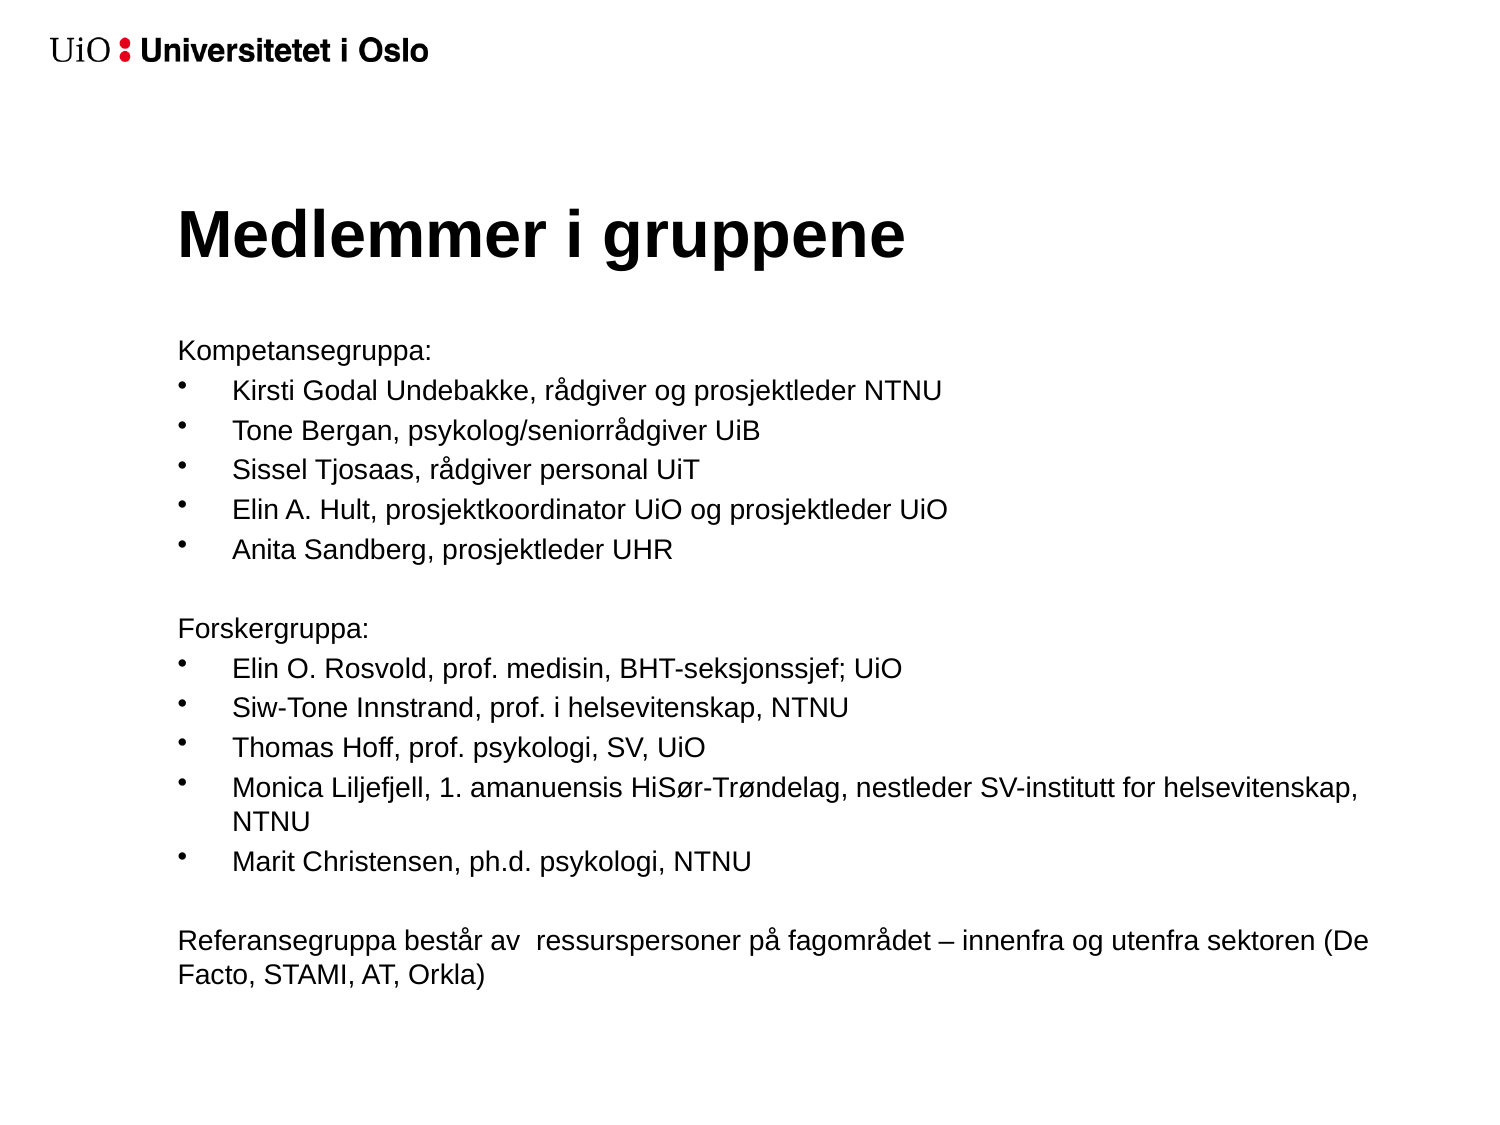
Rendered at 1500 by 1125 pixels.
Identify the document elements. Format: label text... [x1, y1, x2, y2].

picture [50, 37, 428, 62]
list Kompetansegruppa: Kirsti Godal Undebakke, rådgiver og prosjektleder NTNU Tone Bergan, psykolog/seniorrådgiver UiB Sissel Tjosaas, rådgiver personal UiT Elin A. Hult, prosjektkoordinator UiO og prosjektleder UiO Anita Sandberg, prosjektleder UHR Forskergruppa: Elin O. Rosvold, prof. medisin, BHT-seksjonssjef; UiO Siw-Tone Innstrand, prof. i helsevitenskap, NTNU Thomas Hoff, prof. psykologi, SV, UiO Monica Liljefjell, 1. amanuensis HiSør-Trøndelag, nestleder SV-institutt for helsevitenskap, NTNU Marit Christensen, ph.d. psykologi, NTNU Referansegruppa består av ressurspersoner på fagområdet – innenfra og utenfra sektoren (De Facto, STAMI, AT, Orkla) [162, 324, 1426, 1001]
title Medlemmer i gruppene [162, 137, 1426, 324]
